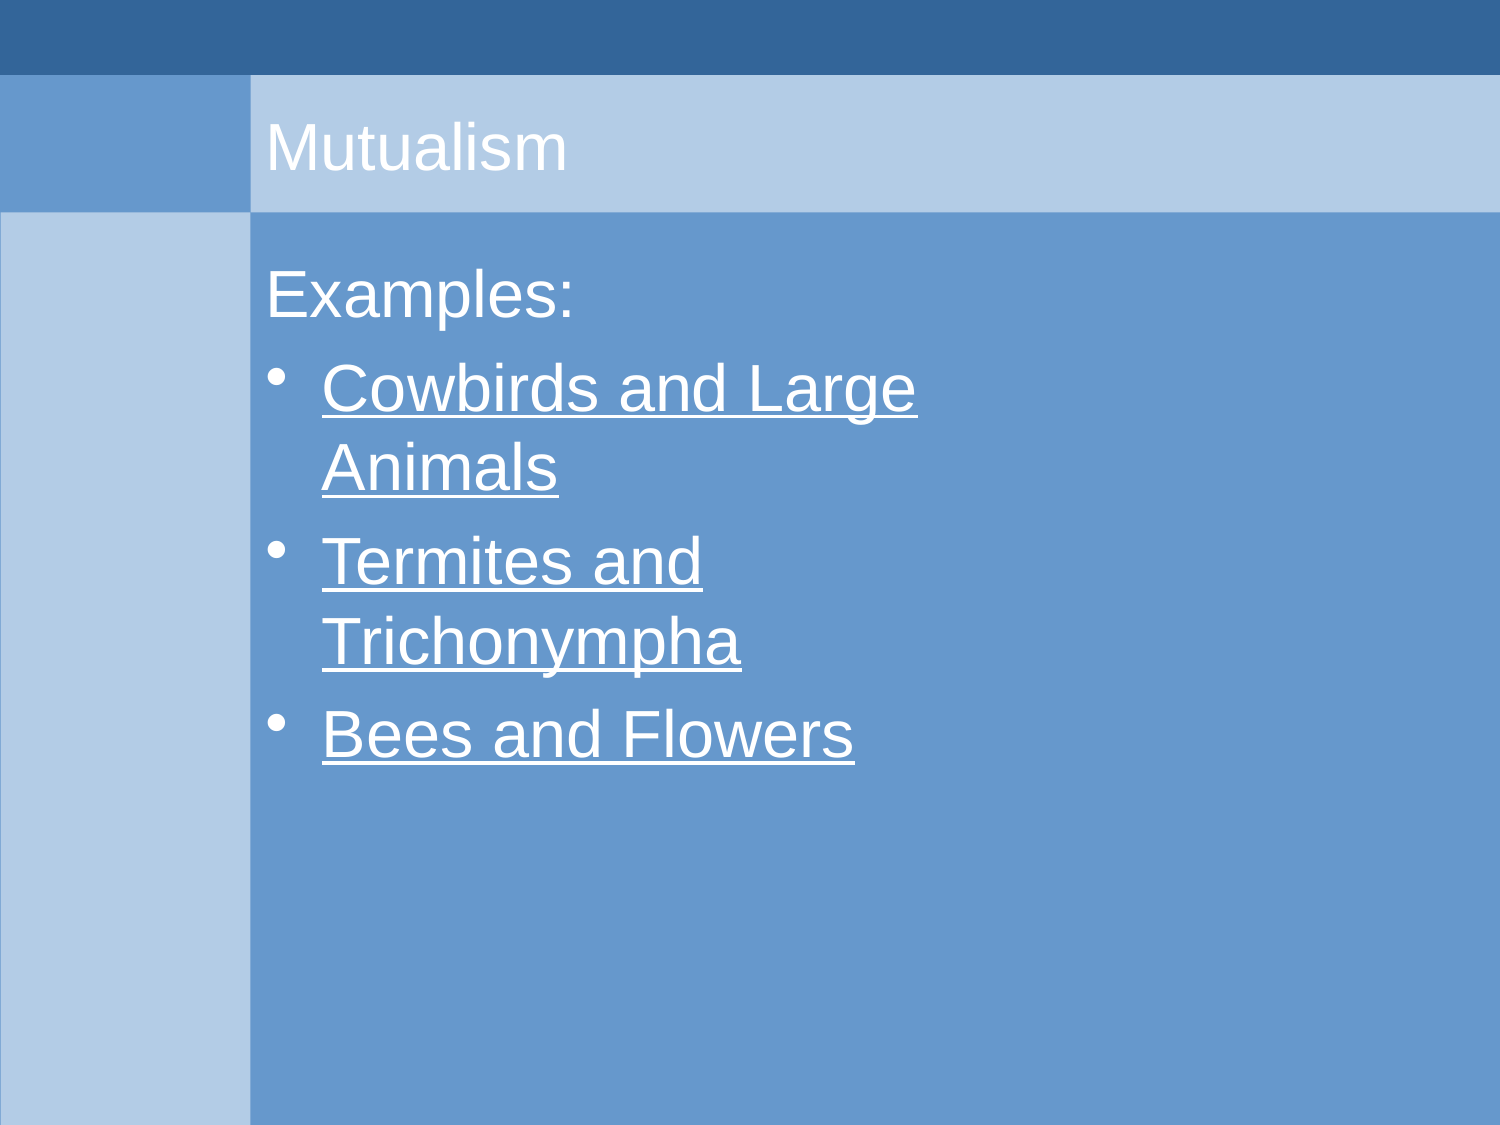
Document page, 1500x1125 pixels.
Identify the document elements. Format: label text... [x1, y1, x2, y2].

title Mutualism [250, 75, 1500, 213]
list Examples: Cowbirds and Large Animals Termites and Trichonympha Bees and Flowers [250, 243, 1038, 959]
